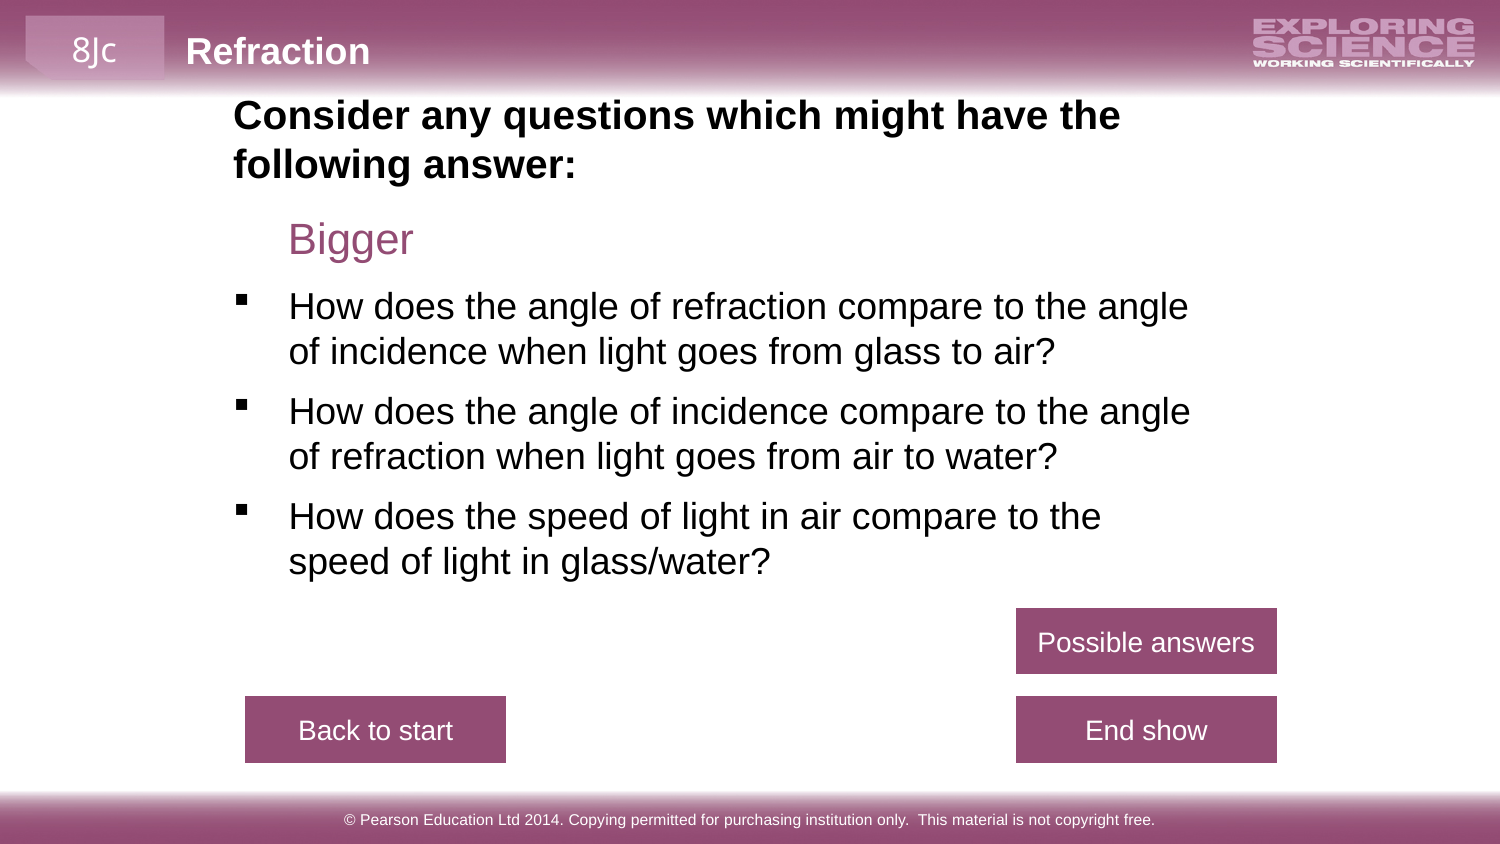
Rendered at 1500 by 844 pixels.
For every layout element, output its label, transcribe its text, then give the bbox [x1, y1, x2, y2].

text_box End show [1015, 696, 1277, 763]
text_box Consider any questions which might have the following answer: [218, 93, 1231, 183]
picture [0, 787, 1500, 844]
text_box © Pearson Education Ltd 2014. Copying permitted for purchasing institution only. This material is not copyright free. [245, 802, 1255, 839]
picture [0, 0, 1500, 99]
text_box Possible answers [1015, 608, 1277, 675]
text_box Bigger [218, 203, 1229, 271]
text_box How does the angle of refraction compare to the angle of incidence when light goes from glass to air? How does the angle of incidence compare to the angle of refraction when light goes from air to water? How does the speed of light in air compare to the speed of light in glass/water? [218, 274, 1229, 599]
text_box Back to start [245, 696, 507, 763]
